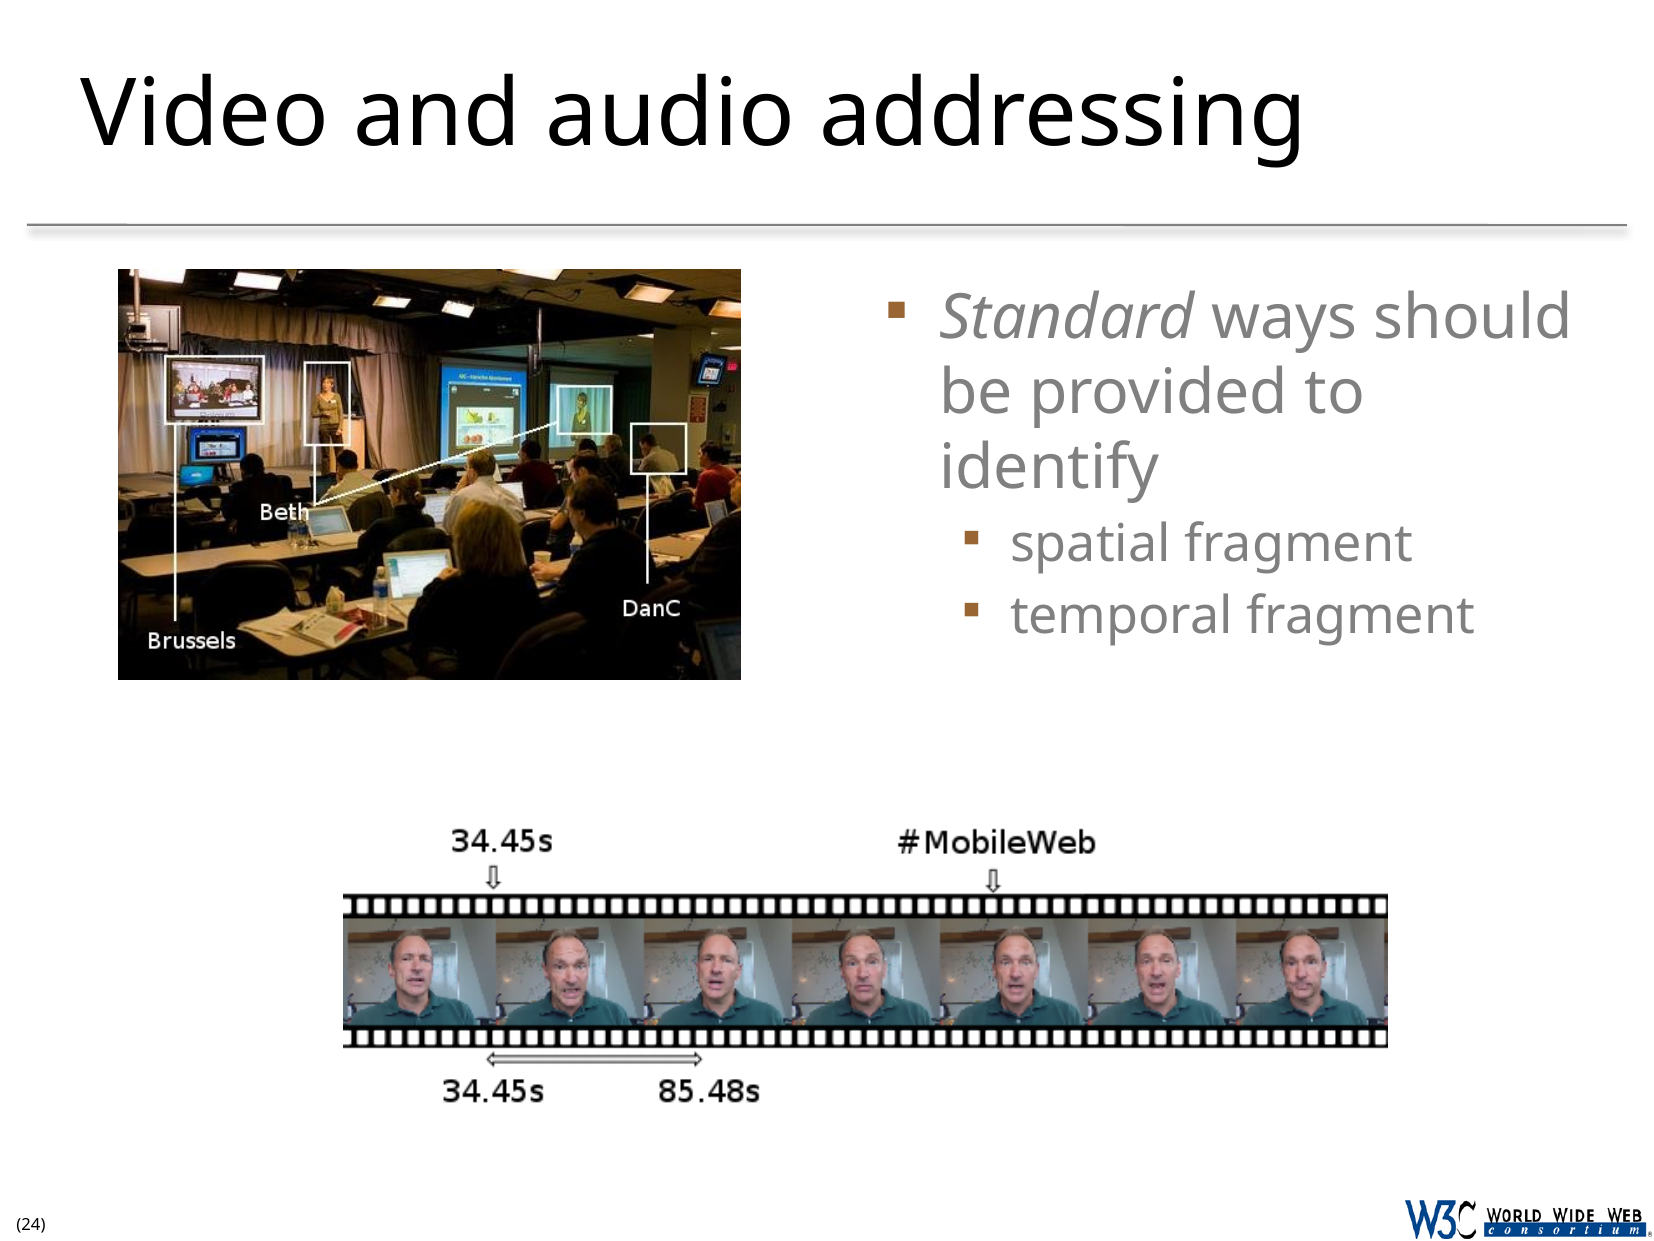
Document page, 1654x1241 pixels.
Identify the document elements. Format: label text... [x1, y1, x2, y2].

picture [117, 269, 742, 680]
title Video and audio addressing [64, 7, 1602, 215]
picture [343, 826, 1388, 1106]
list Standard ways should be provided to identify spatial fragment temporal fragment [851, 267, 1602, 696]
picture [1405, 1200, 1652, 1239]
